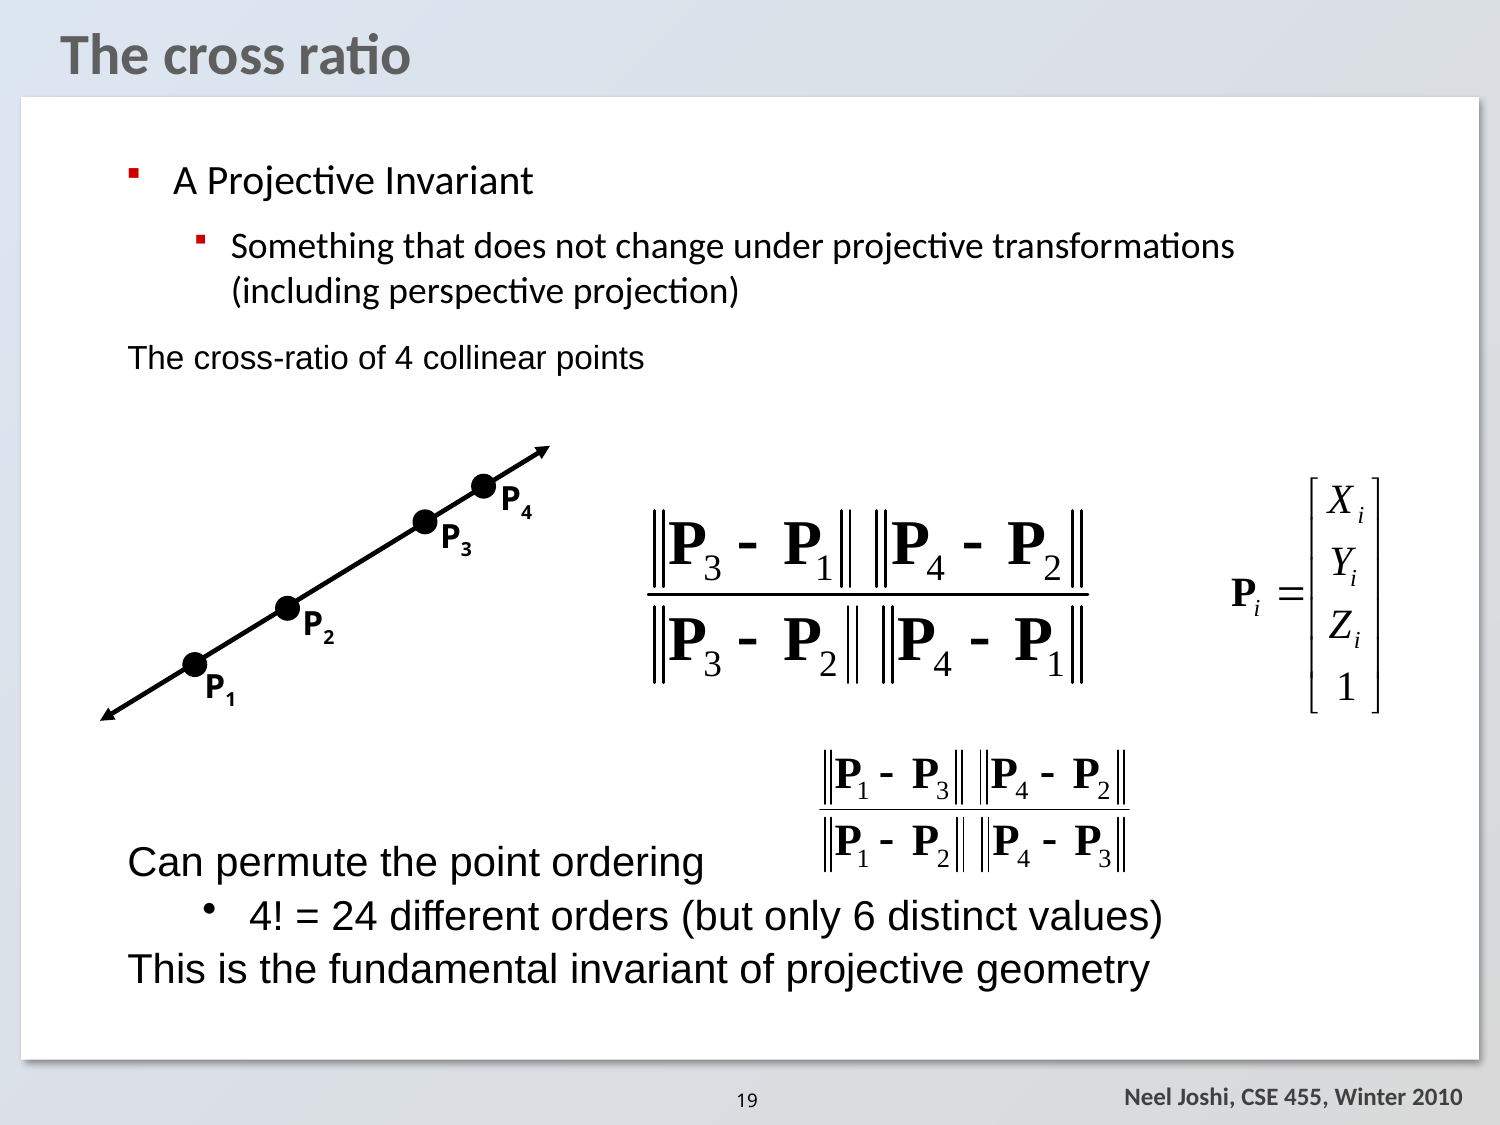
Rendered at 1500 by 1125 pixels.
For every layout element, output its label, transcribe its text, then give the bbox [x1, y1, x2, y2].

text_box P4 [485, 470, 547, 527]
text_box [99, 669, 183, 721]
text_box [182, 652, 206, 676]
text_box [471, 473, 485, 499]
text_box Can permute the point ordering 4! = 24 different orders (but only 6 distinct values) This is the fundamental invariant of projective geometry [112, 833, 1500, 1034]
text_box [510, 446, 550, 470]
title The cross ratio [45, 23, 1451, 91]
text_box [412, 509, 425, 535]
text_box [637, 498, 1101, 696]
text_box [1224, 470, 1395, 722]
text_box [812, 741, 1138, 881]
text_box P2 [287, 595, 350, 652]
text_box The cross-ratio of 4 collinear points [112, 333, 1388, 446]
text_box [275, 595, 287, 621]
text_box P3 [425, 508, 487, 564]
list A Projective Invariant Something that does not change under projective transformations (including perspective projection) [112, 145, 1388, 333]
text_box P1 [189, 658, 252, 714]
